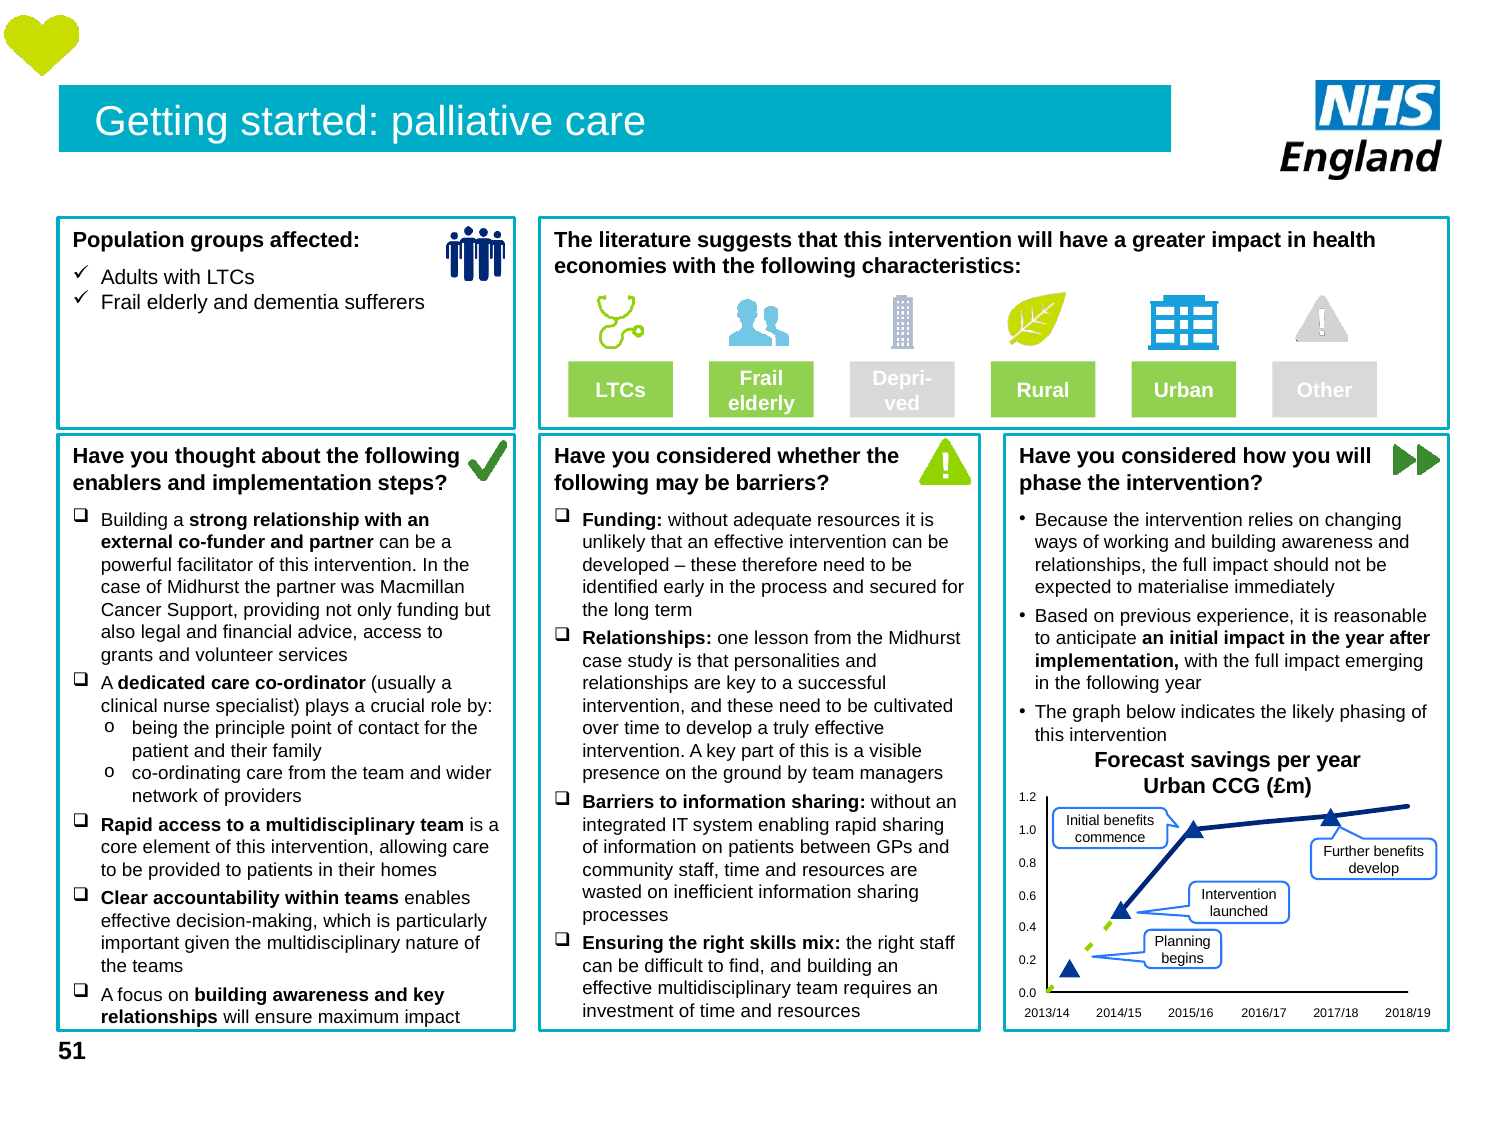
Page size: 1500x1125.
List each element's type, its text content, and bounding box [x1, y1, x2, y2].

picture [446, 226, 505, 281]
text_box Rural [989, 359, 1097, 419]
text_box 0.6 [1017, 886, 1025, 905]
text_box Frail elderly [707, 359, 816, 419]
text_box Other [1270, 359, 1379, 419]
text_box LTCs [566, 359, 675, 419]
text_box Have you thought about the following enablers and implementation steps? Building a strong relationship with an external co-funder and partner can be a powerful facilitator of this intervention. In the case of Midhurst the partner was Macmillan Cancer Support, providing not only funding but also legal and financial advice, access to grants and volunteer services A dedicated care co-ordinator (usually a clinical nurse specialist) plays a crucial role by: being the principle point of contact for the patient and their family co-ordinating care from the team and wider network of providers Rapid access to a multidisciplinary team is a core element of this intervention, allowing care to be provided to patients in their homes Clear accountability within teams enables effective decision-making, which is particularly important given the multidisciplinary nature of the teams A focus on building awareness and key relationships will ensure maximum impact [56, 433, 517, 1032]
picture [1280, 80, 1442, 180]
text_box 0.0 [1017, 982, 1025, 1002]
slide_number 51 [58, 1035, 108, 1065]
picture [1148, 295, 1220, 351]
text_box 1.2 [1017, 787, 1025, 806]
picture [918, 438, 971, 485]
picture [995, 276, 1079, 357]
text_box The literature suggests that this intervention will have a greater impact in health economies with the following characteristics: [537, 216, 1451, 430]
picture [891, 295, 914, 349]
text_box Have you considered how you will phase the intervention? Because the intervention relies on changing ways of working and building awareness and relationships, the full impact should not be expected to materialise immediately Based on previous experience, it is reasonable to anticipate an initial impact in the year after implementation, with the full impact emerging in the following year The graph below indicates the likely phasing of this intervention [1002, 433, 1451, 1032]
picture [729, 299, 790, 346]
picture [1294, 295, 1348, 343]
title Getting started: palliative care [58, 85, 1172, 152]
text_box Population groups affected: Adults with LTCs Frail elderly and dementia sufferers [56, 216, 517, 430]
text_box 2013/14 [1021, 1003, 1073, 1022]
text_box 0.8 [1017, 853, 1025, 872]
text_box Have you considered whether the following may be barriers? Funding: without adequate resources it is unlikely that an effective intervention can be developed – these therefore need to be identified early in the process and secured for the long term Relationships: one lesson from the Midhurst case study is that personalities and relationships are key to a successful intervention, and these need to be cultivated over time to develop a truly effective intervention. A key part of this is a visible presence on the ground by team managers Barriers to information sharing: without an integrated IT system enabling rapid sharing of information on patients between GPs and community staff, time and resources are wasted on inefficient information sharing processes Ensuring the right skills mix: the right staff can be difficult to find, and building an effective multidisciplinary team requires an investment of time and resources [537, 433, 981, 1032]
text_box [1030, 774, 1424, 1010]
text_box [1052, 745, 1437, 978]
picture [468, 440, 507, 481]
text_box 2018/19 [1382, 1003, 1434, 1022]
text_box 0.4 [1017, 917, 1025, 936]
picture [1393, 444, 1441, 475]
text_box 0.2 [1017, 950, 1025, 969]
picture [597, 295, 645, 349]
text_box Depri-ved [848, 359, 957, 419]
text_box 1.0 [1017, 820, 1025, 839]
picture [4, 15, 79, 76]
text_box Urban [1129, 359, 1238, 419]
